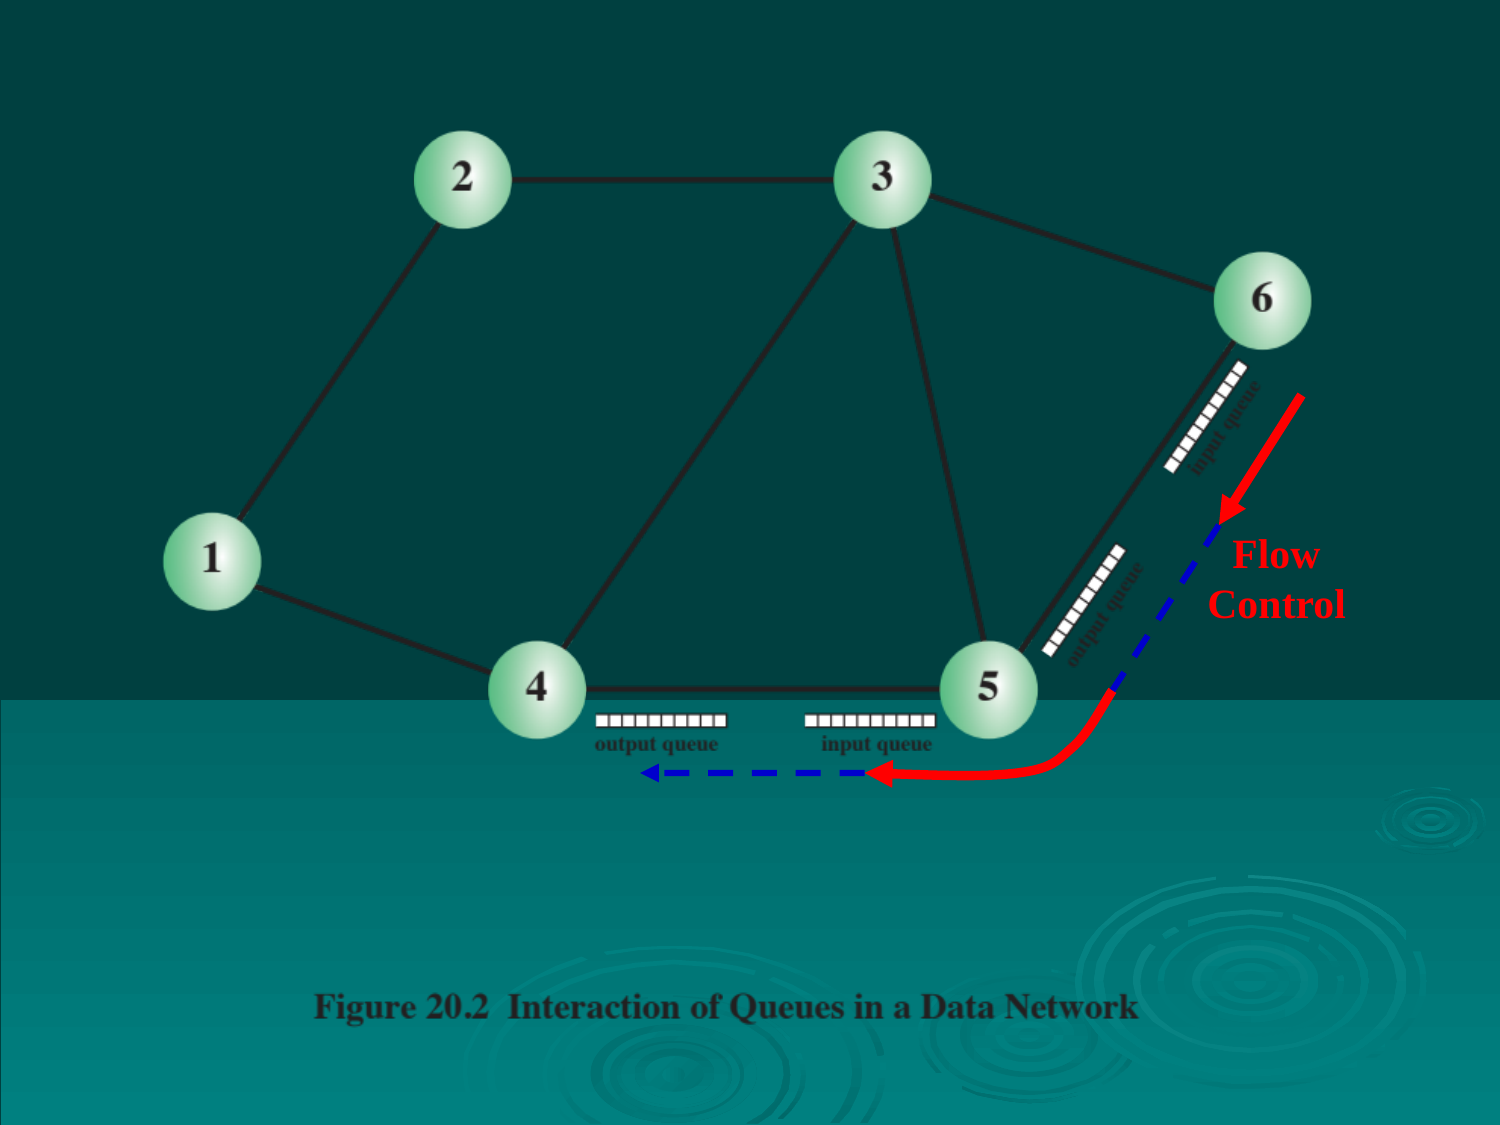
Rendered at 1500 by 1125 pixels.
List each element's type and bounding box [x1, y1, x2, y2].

picture [117, 62, 1351, 1078]
